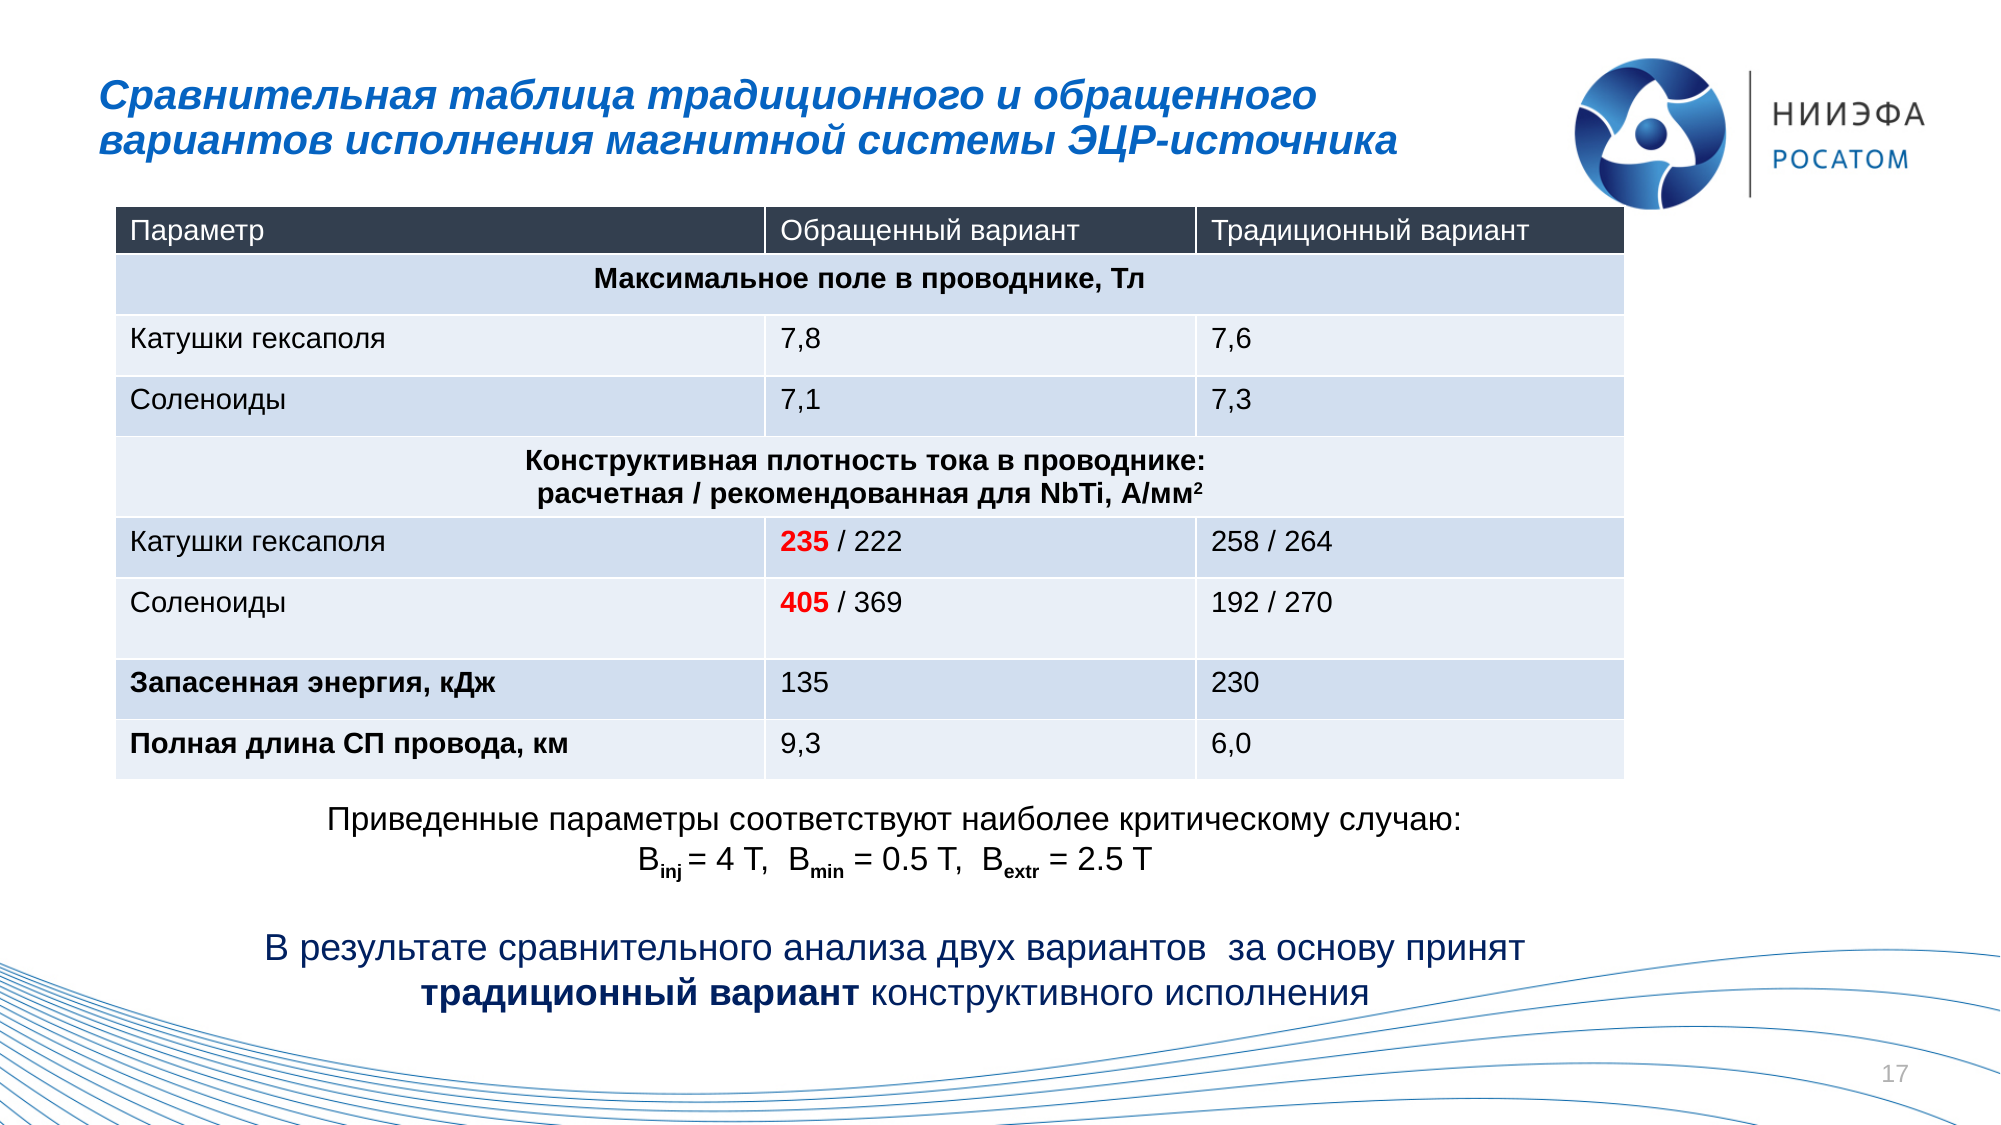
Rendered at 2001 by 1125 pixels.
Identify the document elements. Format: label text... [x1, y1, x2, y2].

table_cell 7,6 [1197, 316, 1624, 375]
table_cell Катушки гексаполя [116, 316, 764, 375]
table_cell Запасенная энергия, кДж [116, 660, 764, 719]
table_cell Максимальное поле в проводнике, Тл [116, 255, 1624, 314]
title Сравнительная таблица традиционного и обращенного вариантов исполнения магнитной системы ЭЦР-источника [83, 44, 1497, 194]
table_cell Соленоиды [116, 579, 764, 658]
table_cell Катушки гексаполя [116, 518, 764, 577]
table_cell 135 [766, 660, 1195, 719]
table_header Традиционный вариант [1197, 207, 1624, 253]
table_cell 235 / 222 [766, 518, 1195, 577]
table_header Обращенный вариант [766, 207, 1195, 253]
slide_number 17 [1474, 1042, 1925, 1103]
table_cell 405 / 369 [766, 579, 1195, 658]
table_cell 6,0 [1197, 720, 1624, 779]
table_cell 258 / 264 [1197, 518, 1624, 577]
table_cell 230 [1197, 660, 1624, 719]
text_box Приведенные параметры соответствуют наиболее критическому случаю: Binj = 4 T, Bmin = 0.5 T, Bextr = 2.5 T В результате сравнительного анализа двух вариантов за основу принят традиционный вариант конструктивного исполнения [173, 790, 1617, 1021]
table_header Параметр [116, 207, 764, 253]
table_cell 7,3 [1197, 377, 1624, 436]
picture [0, 0, 2001, 1125]
table_cell Соленоиды [116, 377, 764, 436]
table_cell 7,1 [766, 377, 1195, 436]
table_cell Полная длина СП провода, км [116, 720, 764, 779]
table_cell 7,8 [766, 316, 1195, 375]
table_cell Конструктивная плотность тока в проводнике: расчетная / рекомендованная для NbTi, А/мм2 [116, 437, 1624, 516]
table_cell 9,3 [766, 720, 1195, 779]
table_cell 192 / 270 [1197, 579, 1624, 658]
